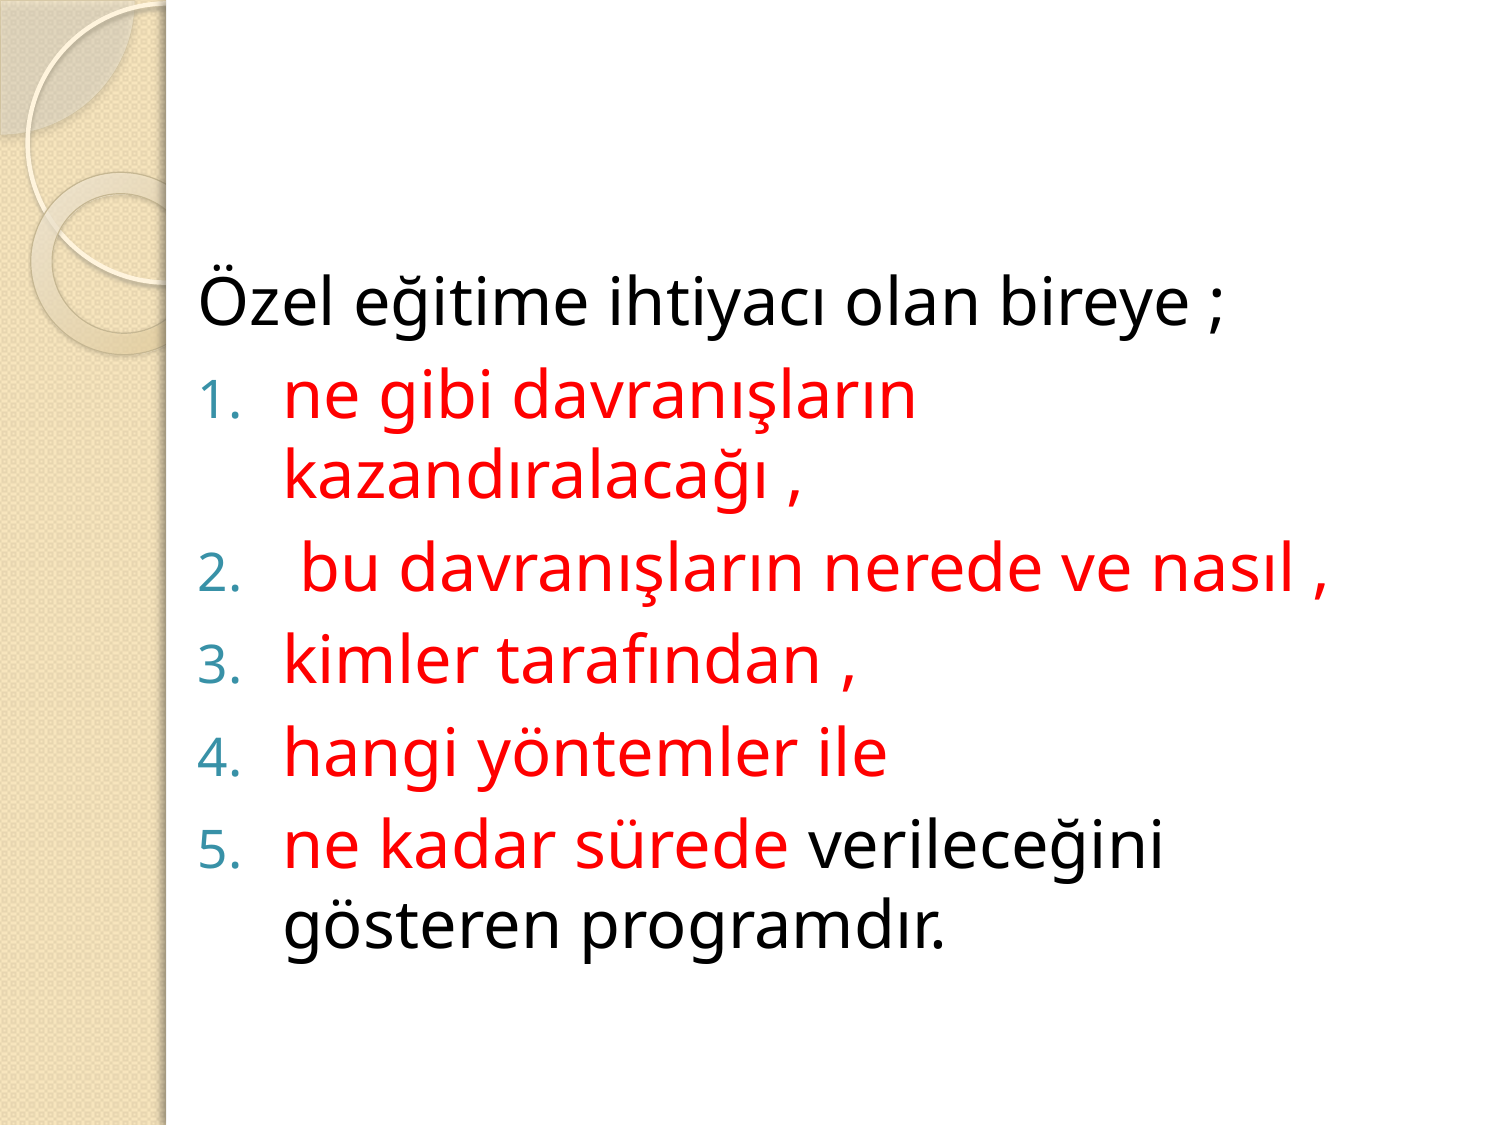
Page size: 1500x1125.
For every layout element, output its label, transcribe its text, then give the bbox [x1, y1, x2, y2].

list Özel eğitime ihtiyacı olan bireye ; ne gibi davranışların kazandıralacağı , bu davranışların nerede ve nasıl , kimler tarafından , hangi yöntemler ile ne kadar sürede verileceğini gösteren programdır. [183, 66, 1392, 1024]
